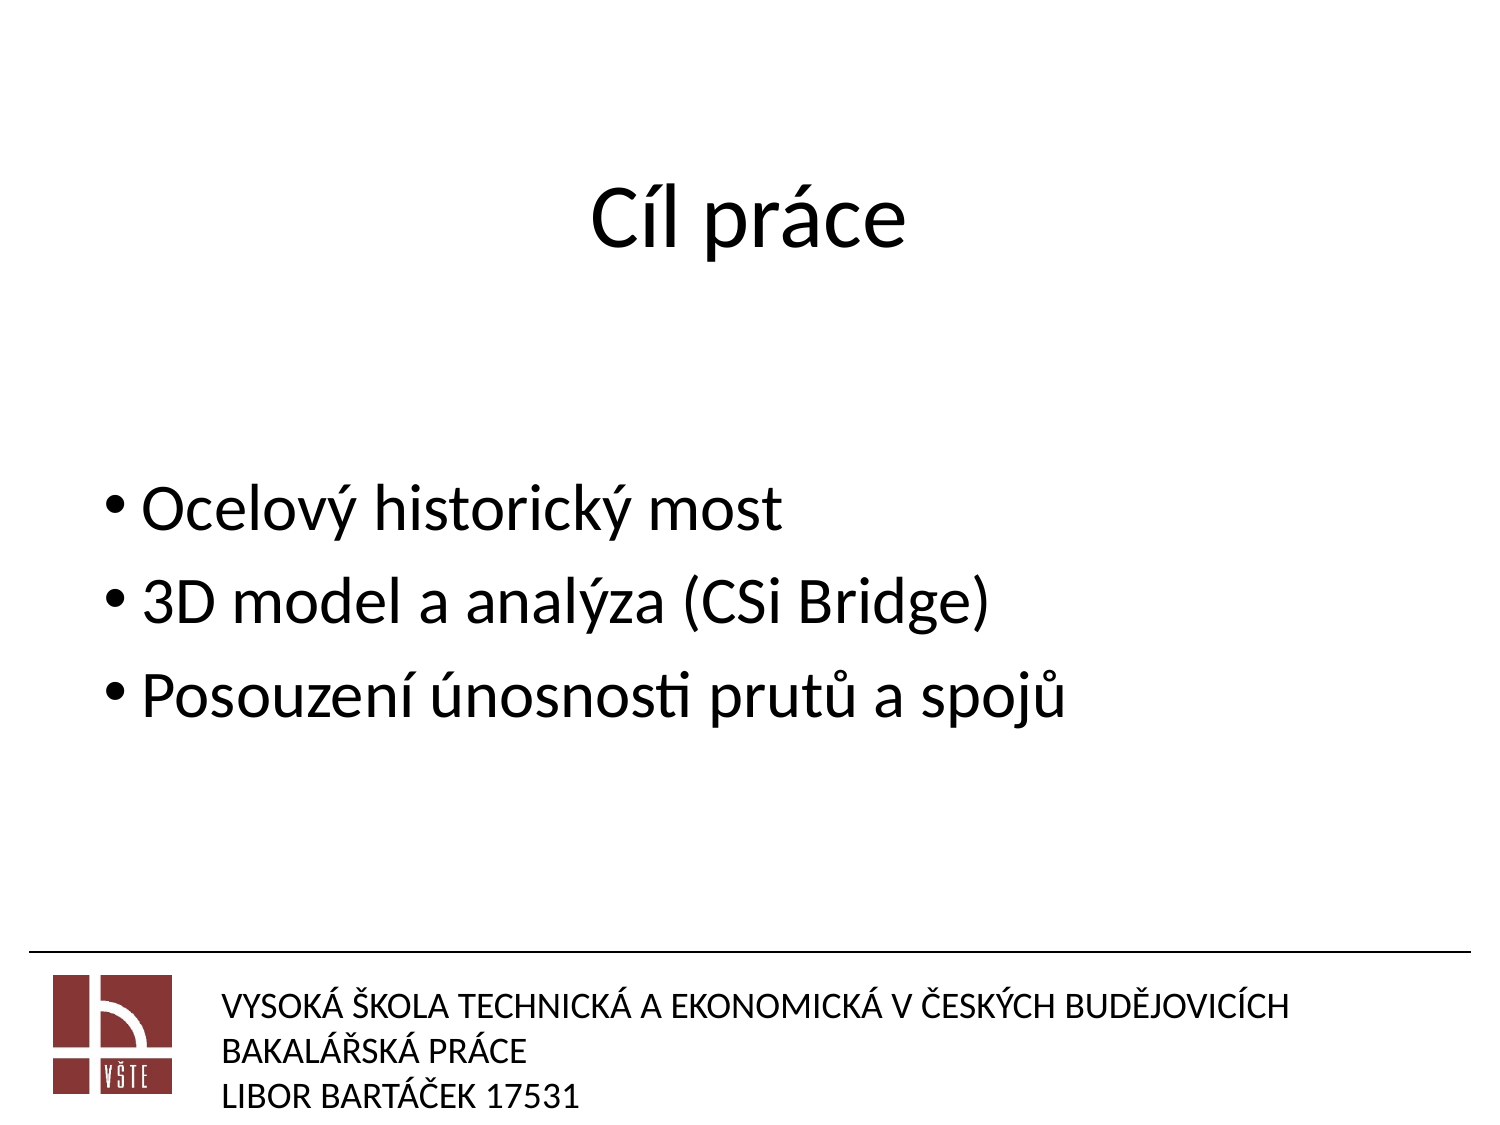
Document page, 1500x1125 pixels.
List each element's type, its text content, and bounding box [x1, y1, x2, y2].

title Cíl práce [112, 90, 1388, 332]
subtitle Ocelový historický most 3D model a analýza (CSi Bridge) Posouzení únosnosti prutů a spojů [88, 456, 1424, 925]
text_box VYSOKÁ ŠKOLA TECHNICKÁ A EKONOMICKÁ V ČESKÝCH BUDĚJOVICÍCH BAKALÁŘSKÁ PRÁCE LIBOR BARTÁČEK 17531 [206, 973, 1376, 1124]
picture [52, 975, 172, 1095]
